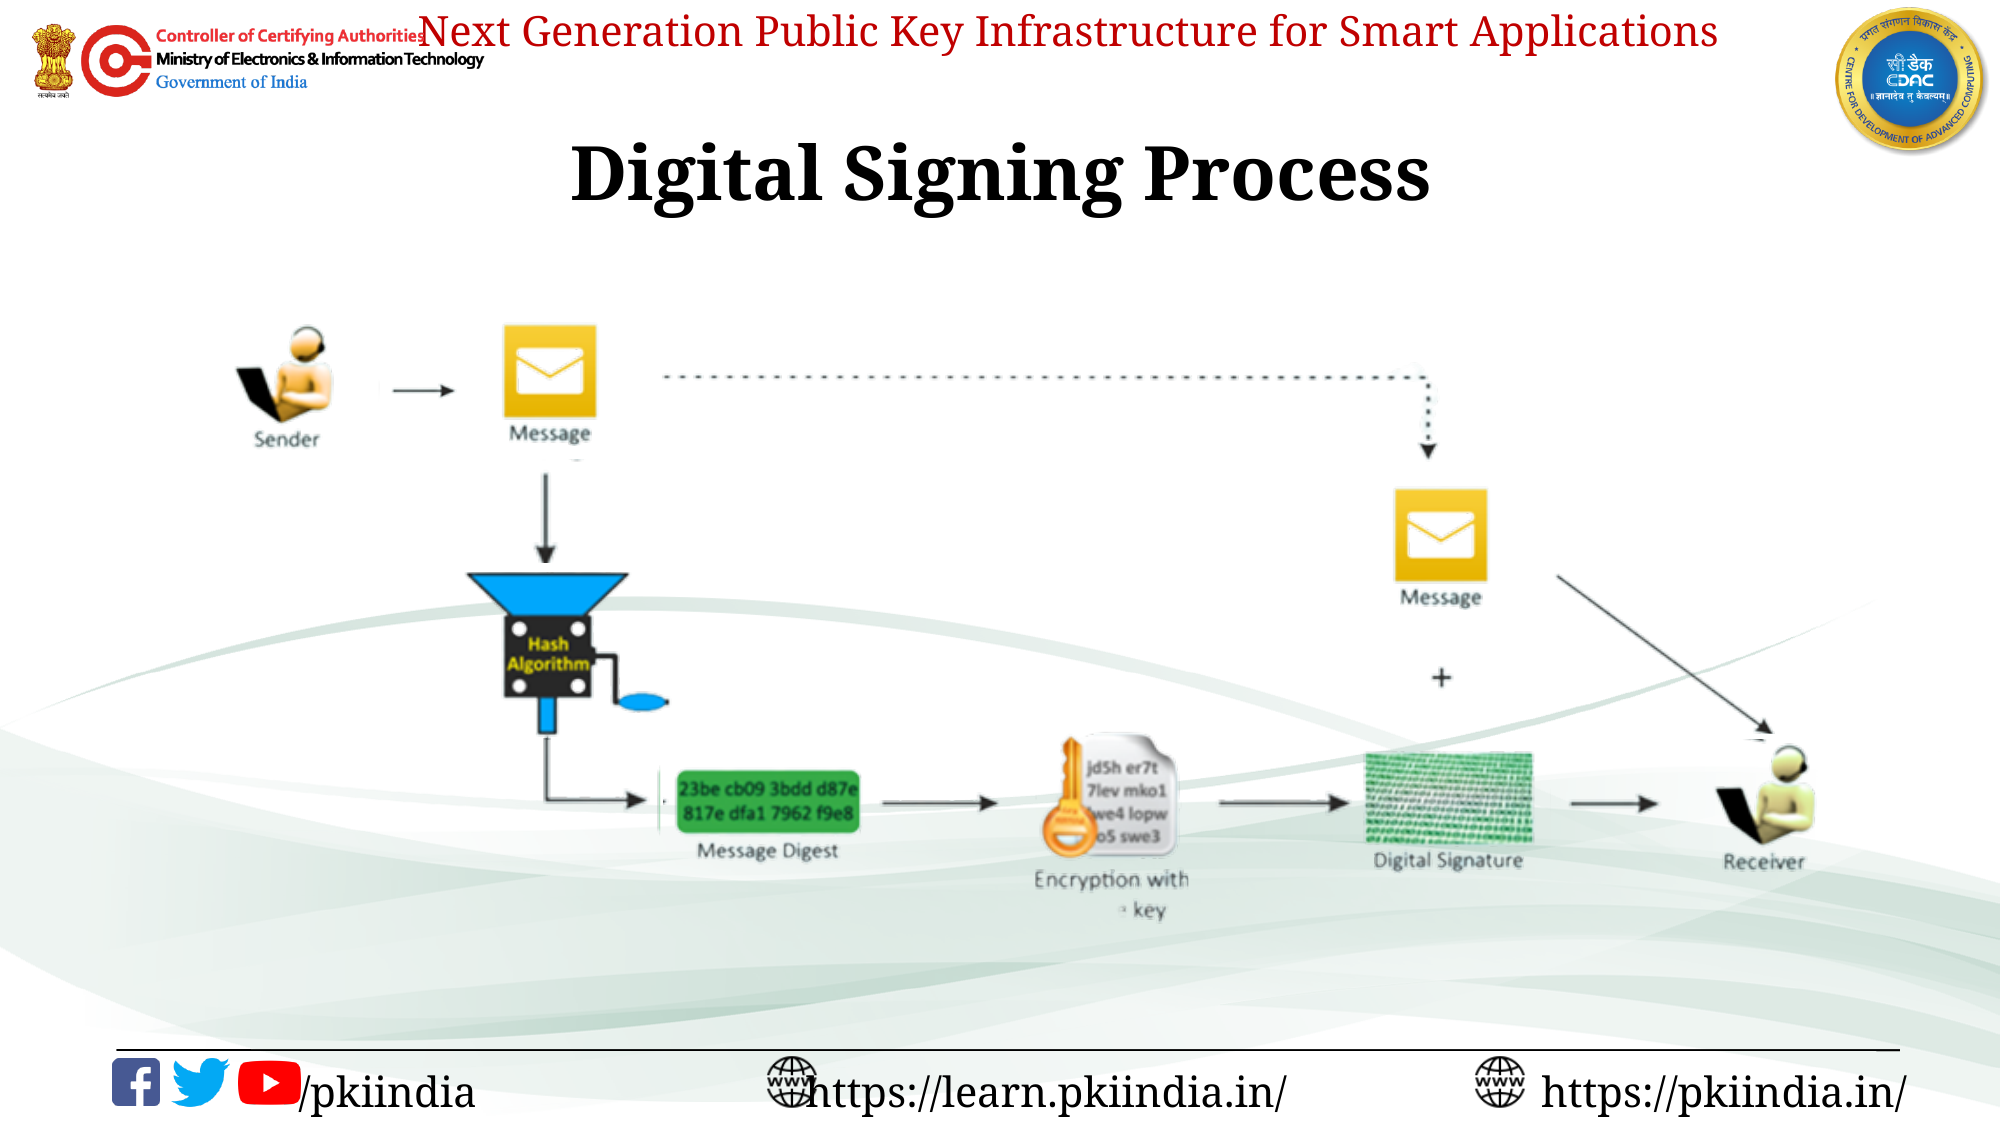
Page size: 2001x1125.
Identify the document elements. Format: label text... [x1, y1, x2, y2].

picture [171, 1052, 230, 1112]
picture [226, 316, 344, 464]
picture [1472, 1054, 1528, 1110]
picture [1691, 739, 1833, 891]
picture [378, 327, 462, 434]
picture [112, 1058, 160, 1106]
picture [1034, 726, 1189, 926]
picture [764, 1054, 820, 1110]
picture [484, 316, 614, 446]
picture [1374, 480, 1505, 610]
title Digital Signing Process [276, 134, 1727, 223]
picture [662, 749, 1001, 877]
picture [1210, 749, 1549, 891]
picture [495, 459, 590, 563]
picture [1386, 644, 1490, 704]
picture [648, 327, 1479, 469]
picture [238, 1051, 301, 1114]
picture [1824, 0, 2000, 164]
picture [27, 23, 485, 98]
picture [1550, 550, 1836, 866]
picture [459, 572, 683, 857]
